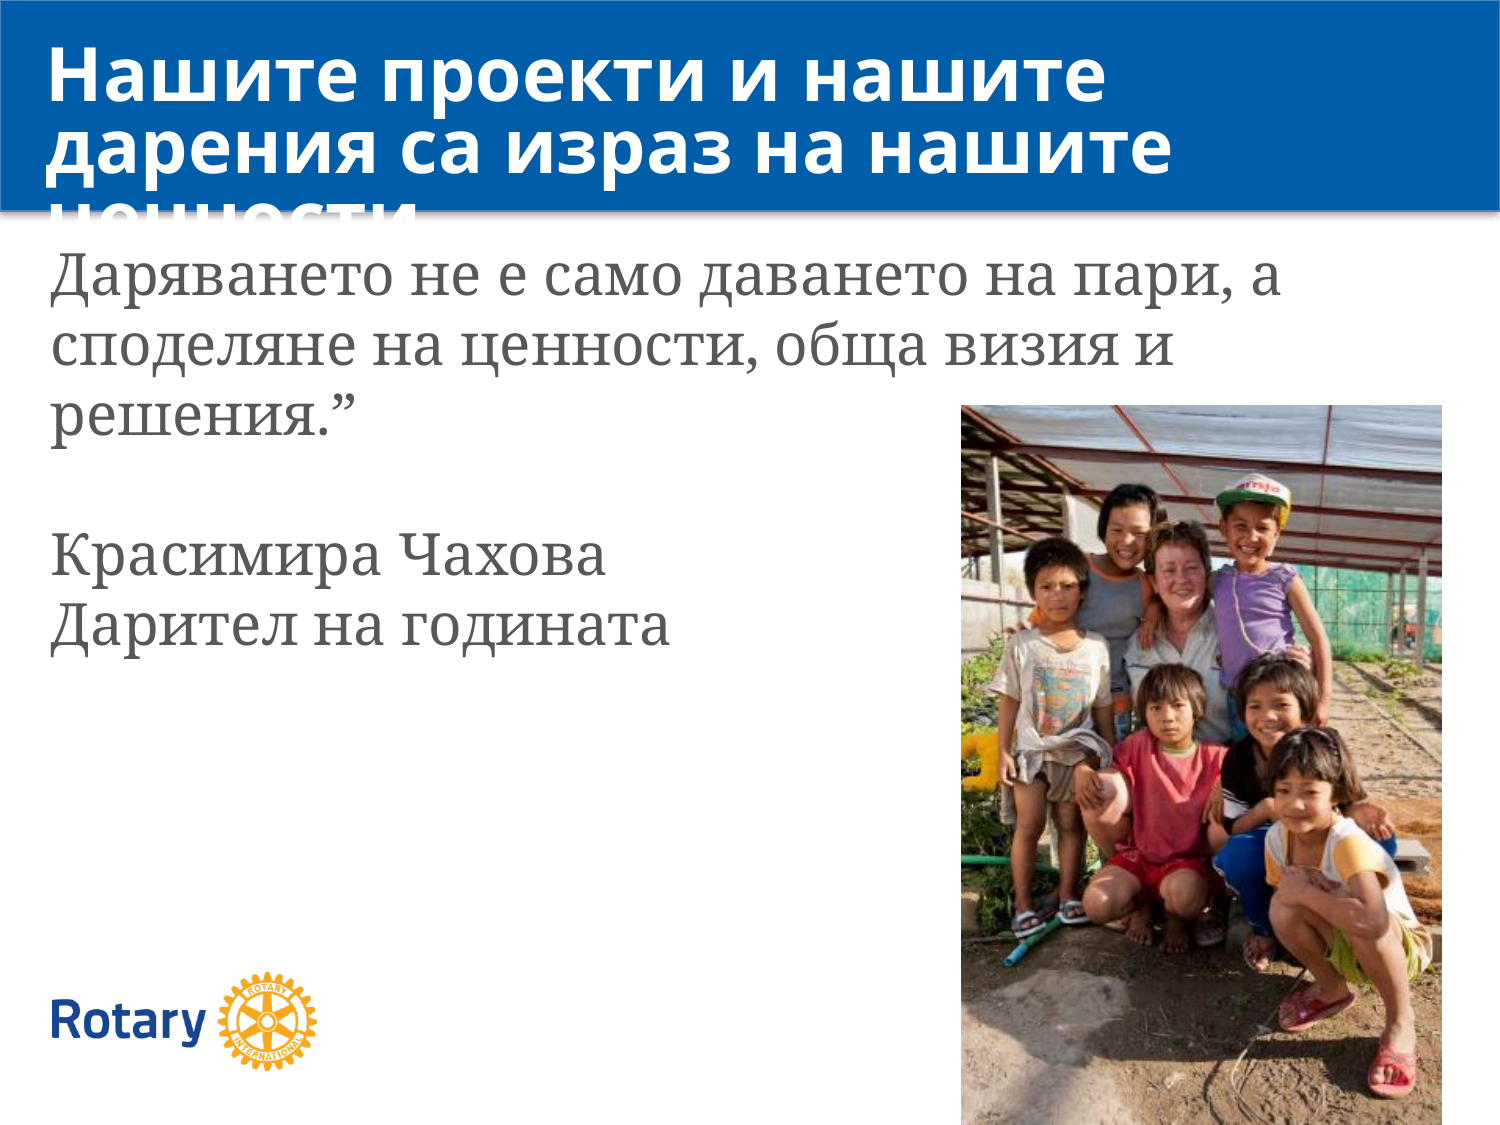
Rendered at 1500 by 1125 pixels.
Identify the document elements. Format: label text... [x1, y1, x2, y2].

picture [52, 972, 317, 1071]
picture [961, 404, 1442, 1125]
text_box Нашите проекти и нашите дарения са израз на нашите ценности [30, 36, 1469, 181]
text_box Даряването не е само даването на пари, а споделяне на ценности, обща визия и решения.” Красимира Чахова Дарител на годината [36, 230, 1469, 956]
